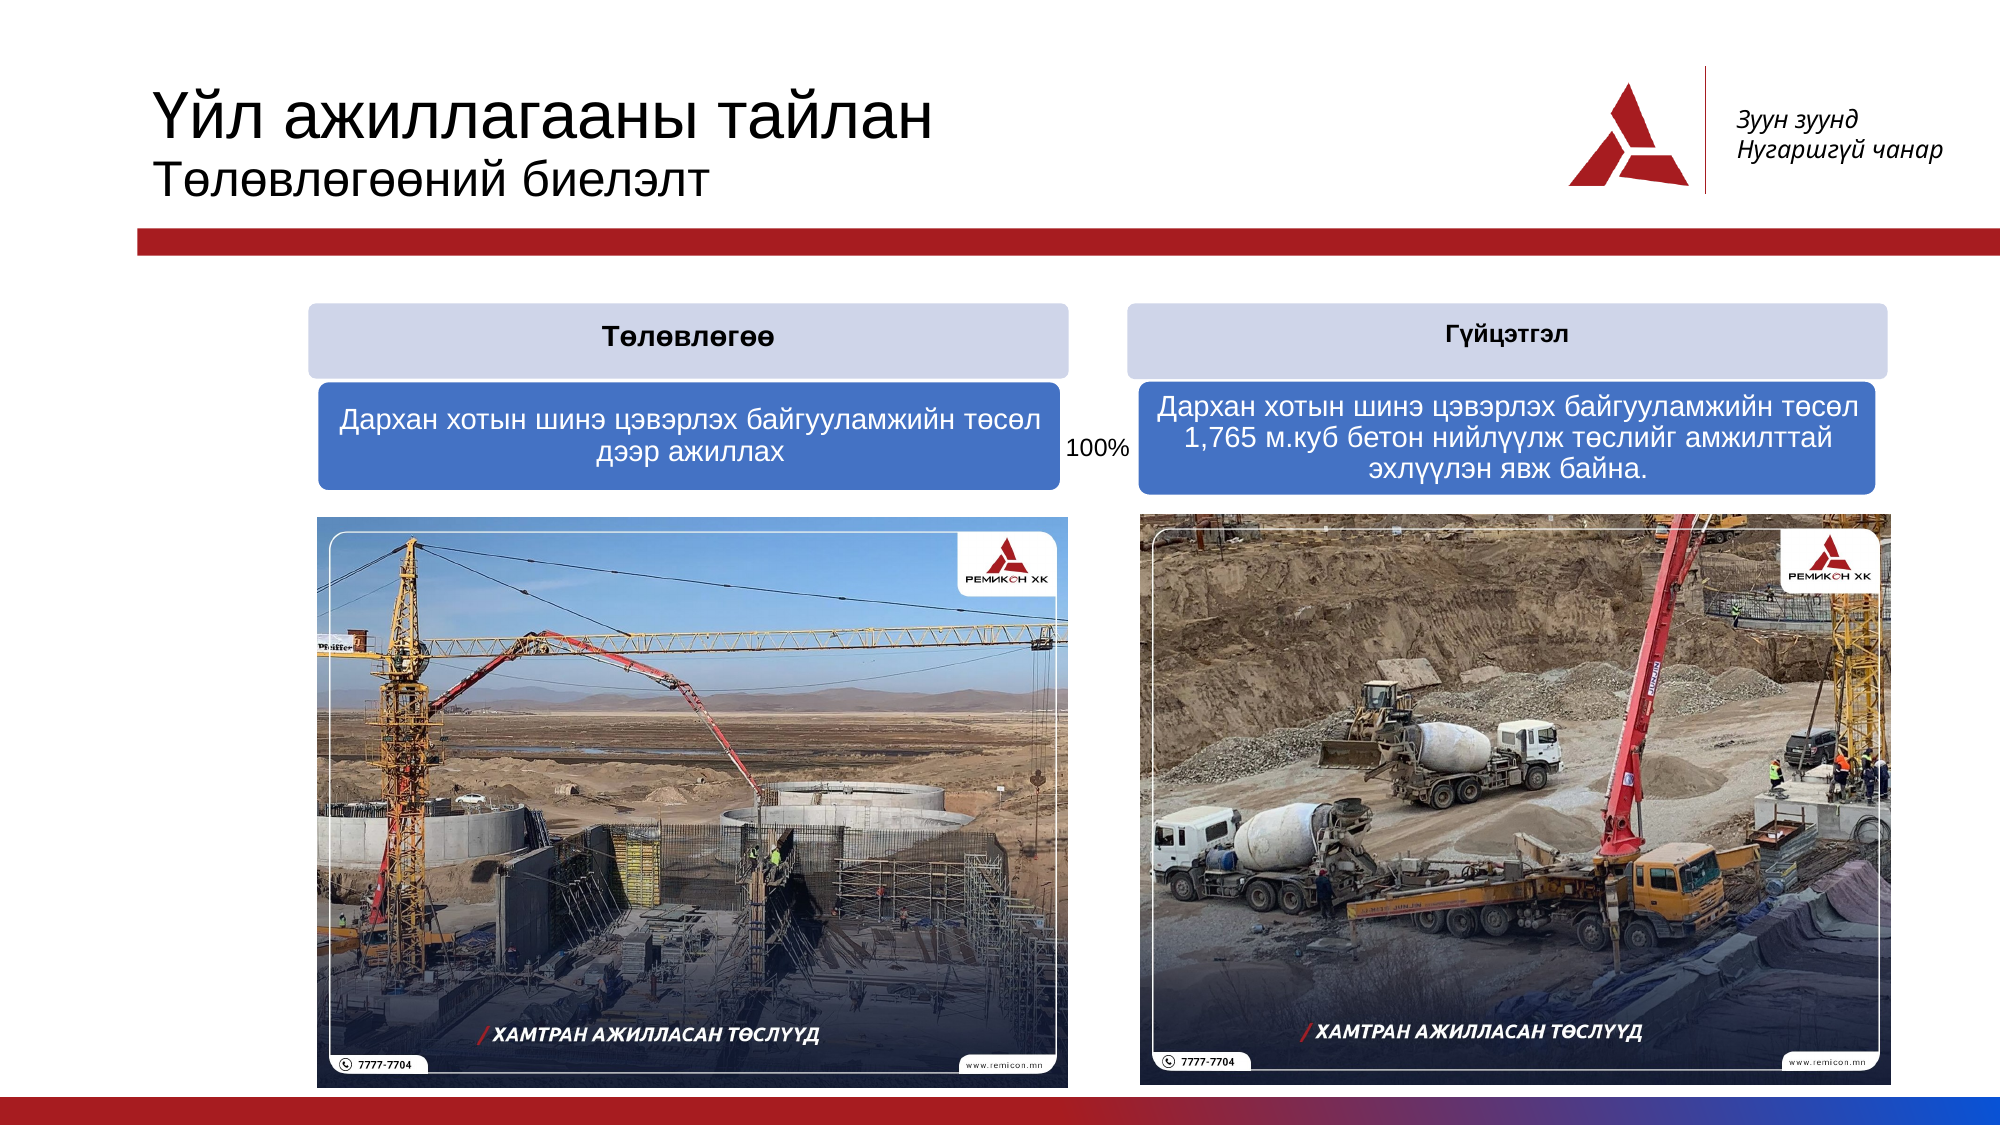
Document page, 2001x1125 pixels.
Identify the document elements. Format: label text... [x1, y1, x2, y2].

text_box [1568, 66, 1956, 195]
text_box [136, 227, 2000, 257]
picture [1140, 514, 1891, 1085]
text_box [0, 1097, 2000, 1125]
title Үйл ажиллагааны тайлан Төлөвлөгөөний биелэлт [137, 59, 1263, 229]
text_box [308, 303, 1888, 521]
picture [317, 517, 1068, 1088]
